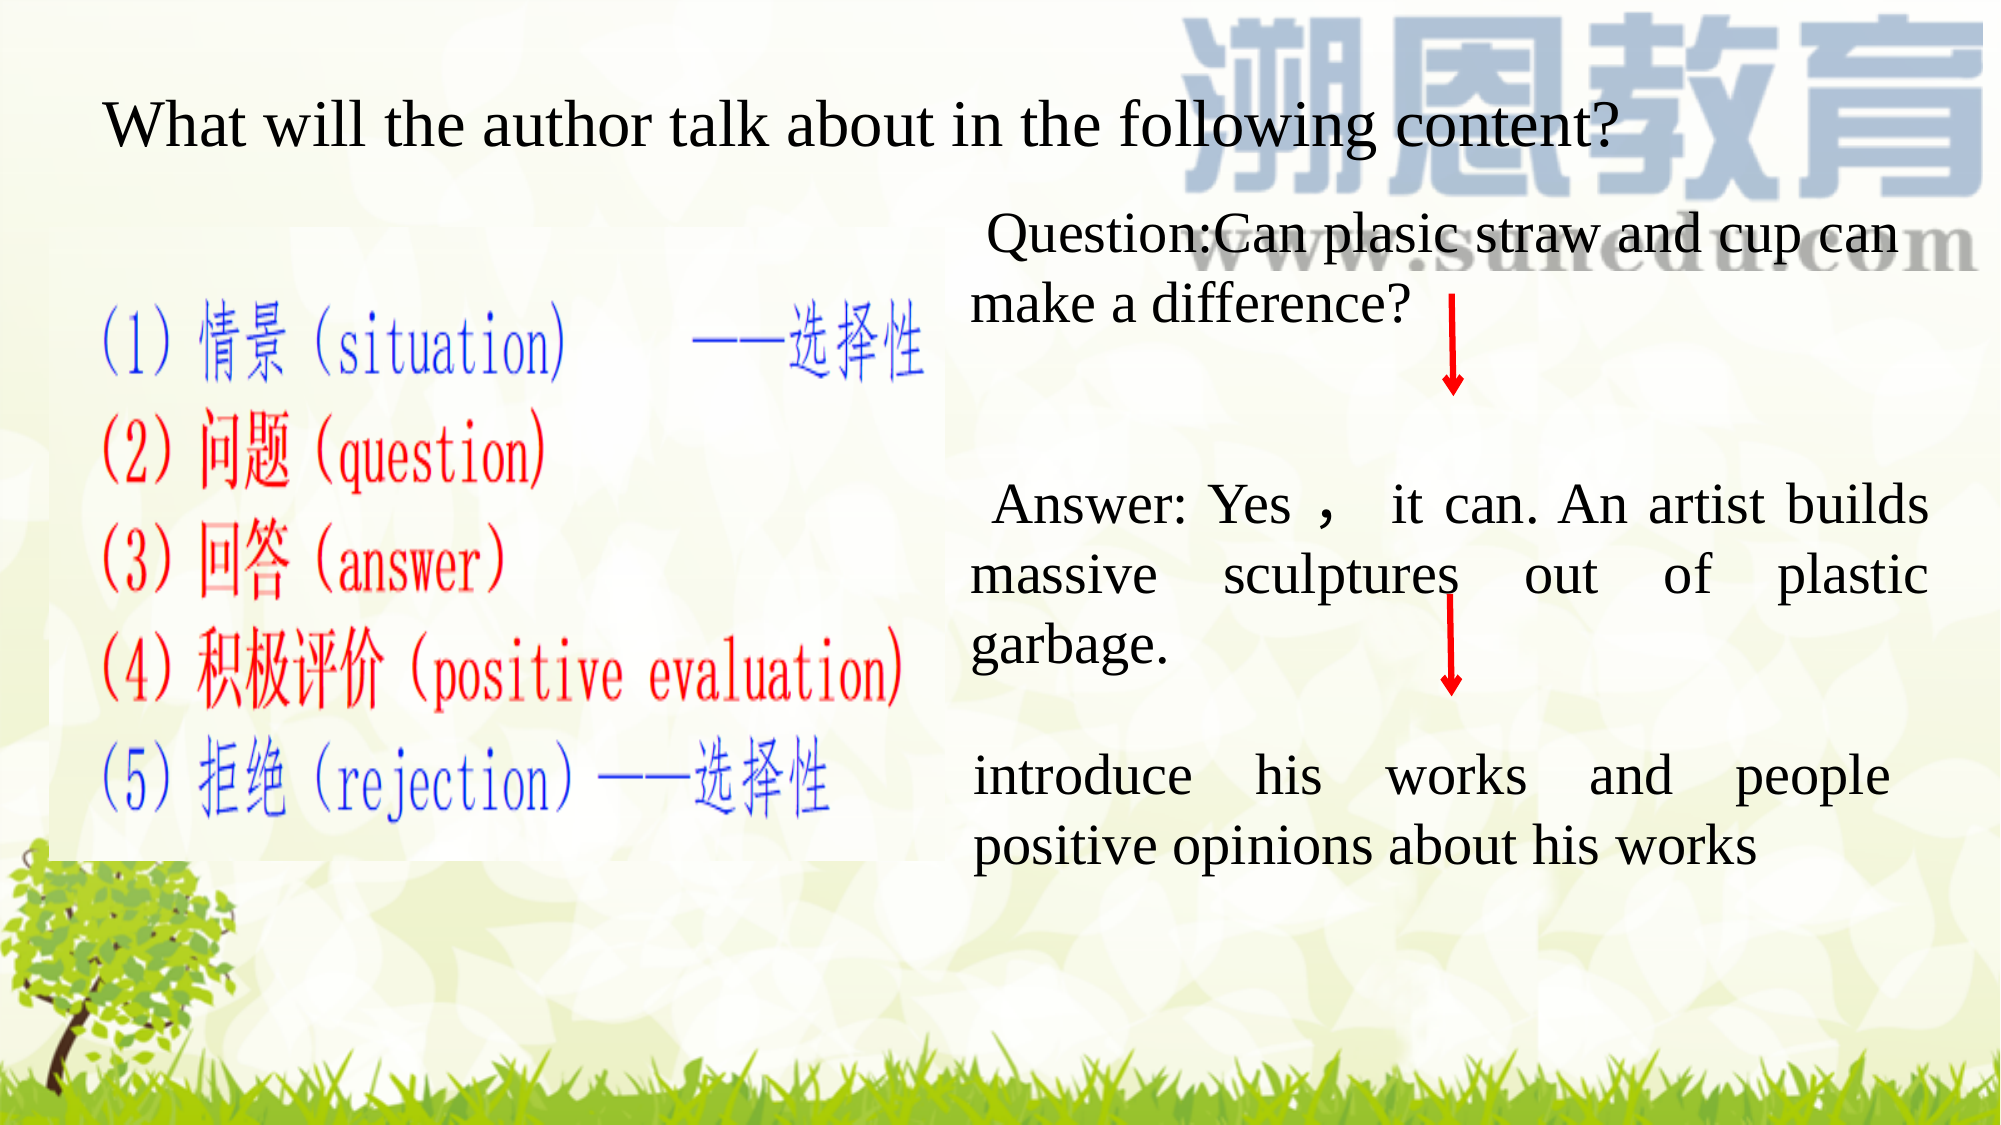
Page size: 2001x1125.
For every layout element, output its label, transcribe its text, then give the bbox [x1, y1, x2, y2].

text_box What will the author talk about in the following content? [87, 72, 1838, 168]
text_box introduce his works and people positive opinions about his works [958, 728, 1907, 884]
picture [0, 0, 2001, 1125]
text_box Answer: Yes，it can. An artist builds massive sculptures out of plastic garbage. [955, 458, 1945, 683]
text_box Question:Can plasic straw and cup can make a difference? [955, 187, 1915, 342]
